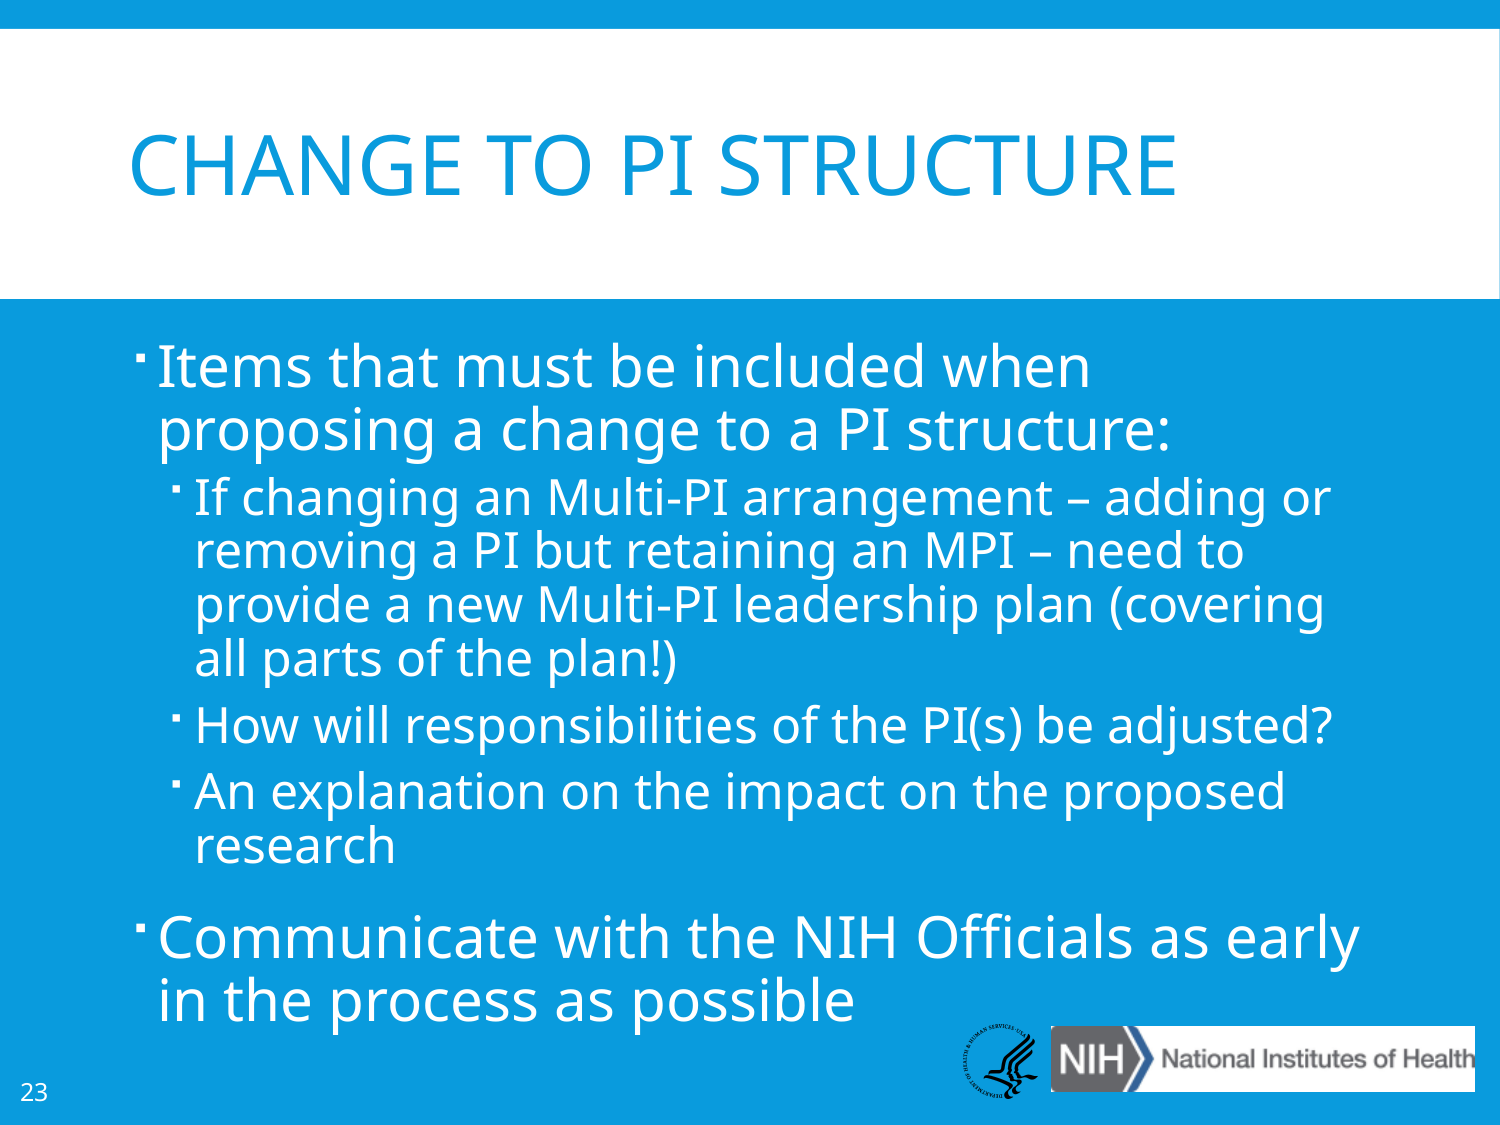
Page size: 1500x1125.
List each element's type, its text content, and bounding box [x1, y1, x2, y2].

picture [334, 1020, 338, 1034]
list Items that must be included when proposing a change to a PI structure: If changing an Multi-PI arrangement – adding or removing a PI but retaining an MPI – need to provide a new Multi-PI leadership plan (covering all parts of the plan!) How will responsibilities of the PI(s) be adjusted? An explanation on the impact on the proposed research Communicate with the NIH Officials as early in the process as possible [112, 329, 1388, 1020]
slide_number 23 [12, 1063, 129, 1123]
title Change to PI structure [112, 46, 1388, 295]
picture [636, 1020, 640, 1034]
picture [1052, 1027, 1474, 1091]
